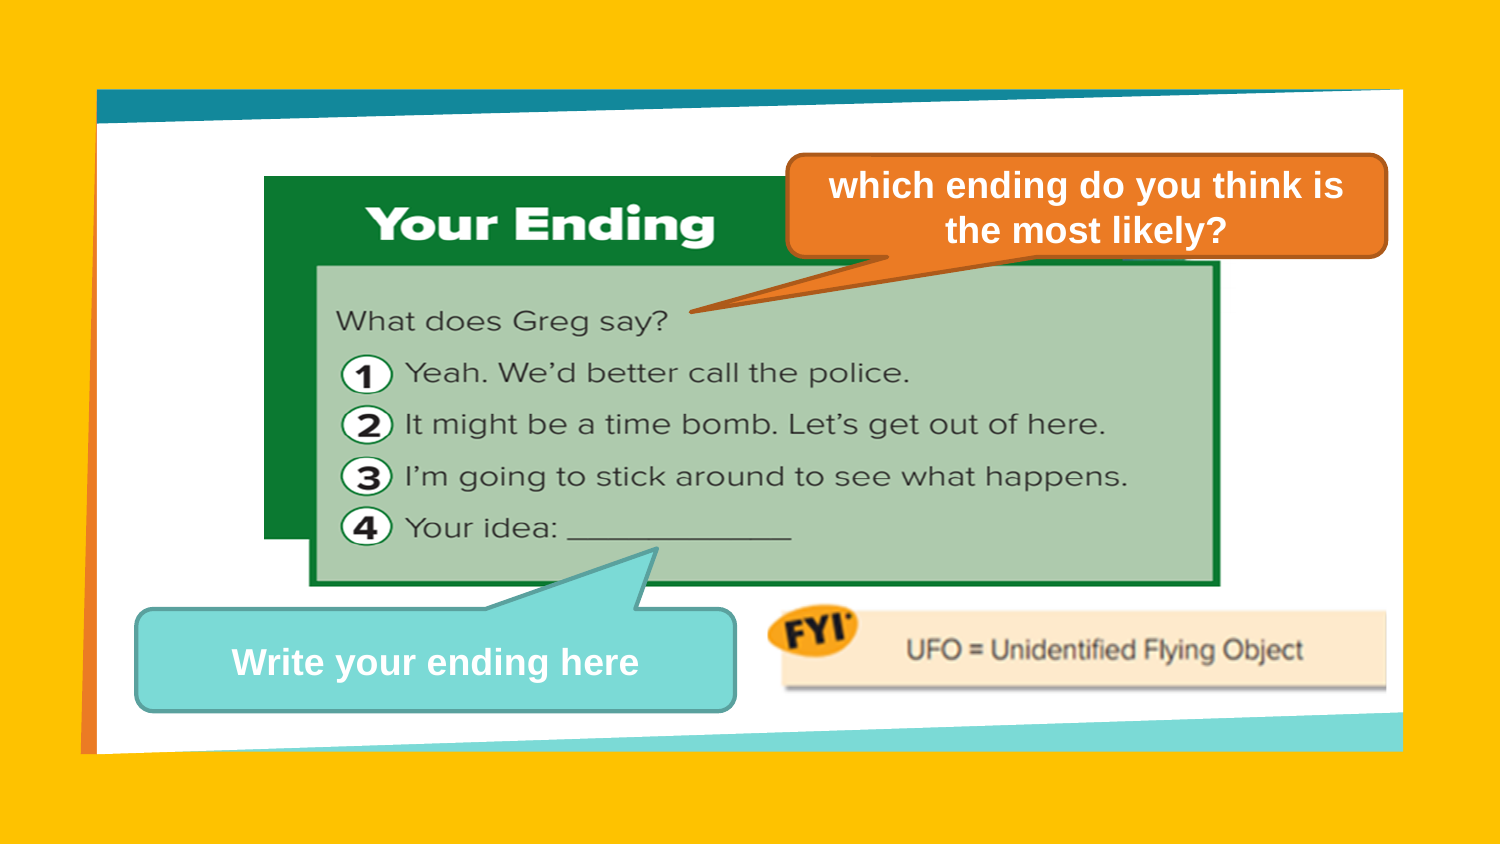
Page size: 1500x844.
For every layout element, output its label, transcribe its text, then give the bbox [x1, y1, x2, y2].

picture [264, 176, 1236, 587]
picture [767, 598, 1387, 701]
text_box which ending do you think is the most likely? [785, 152, 1389, 260]
text_box Write your ending here [134, 595, 738, 714]
